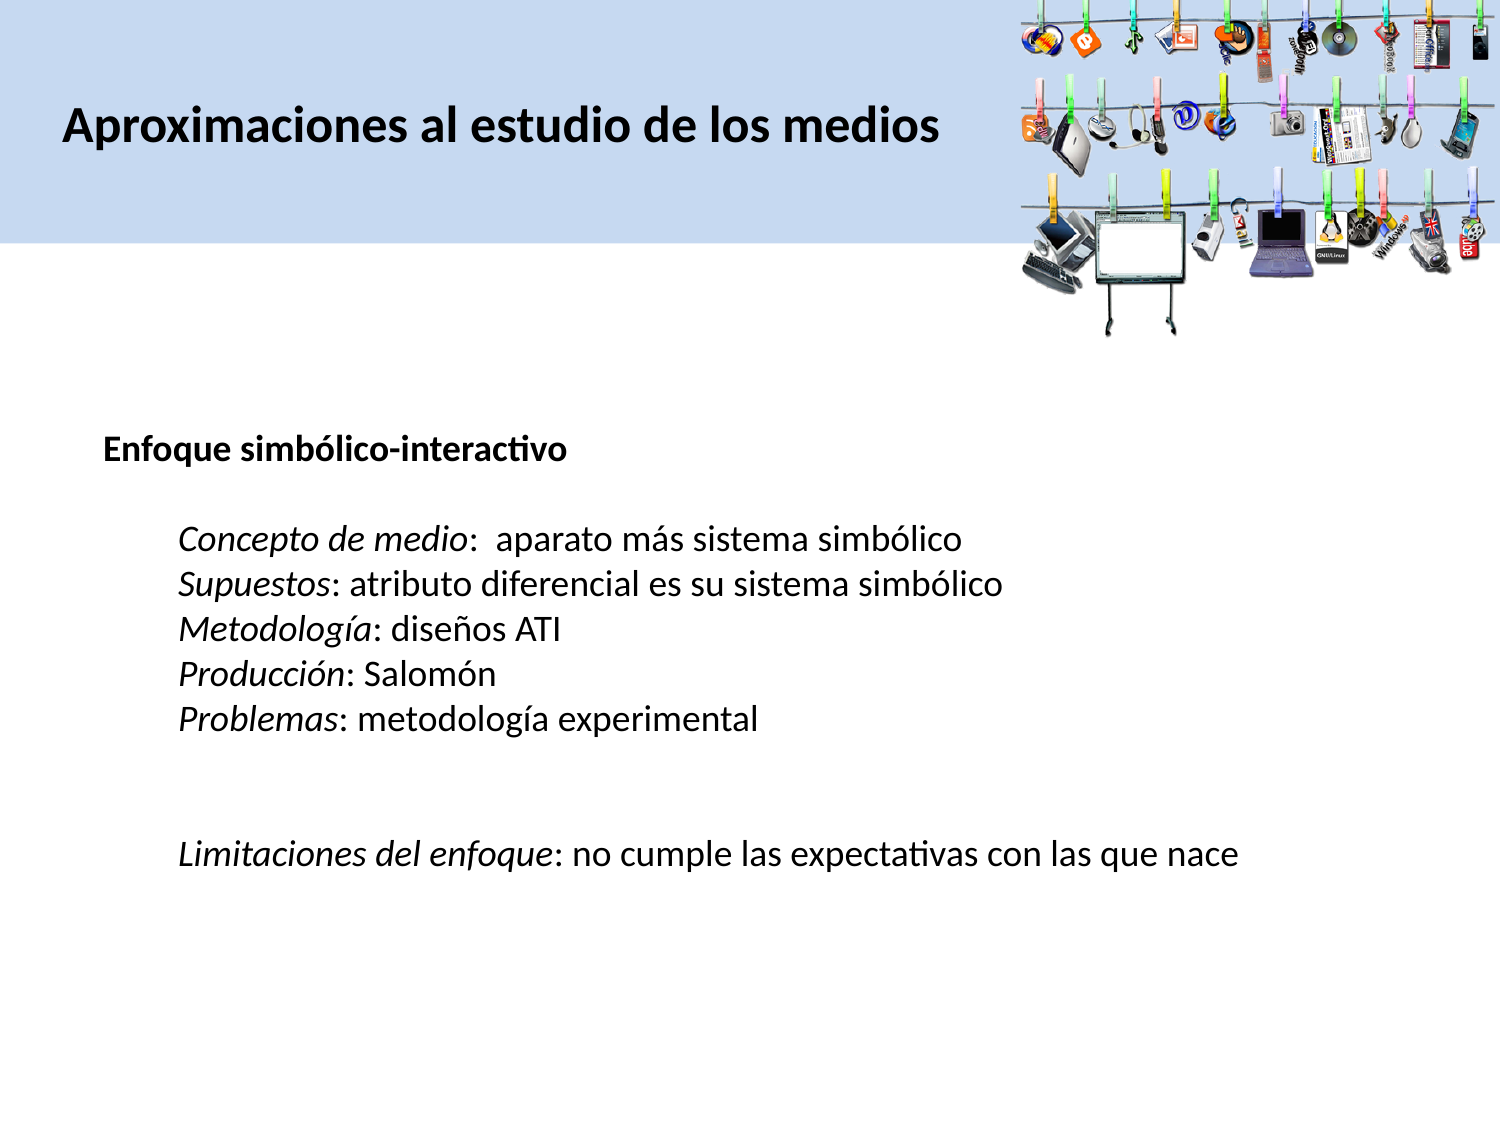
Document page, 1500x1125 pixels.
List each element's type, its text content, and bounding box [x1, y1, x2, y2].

title Aproximaciones al estudio de los medios [0, 0, 992, 244]
text_box Enfoque simbólico-interactivo Concepto de medio: aparato más sistema simbólico Supuestos: atributo diferencial es su sistema simbólico Metodología: diseños ATI Producción: Salomón Problemas: metodología experimental Limitaciones del enfoque: no cumple las expectativas con las que nace [88, 326, 1412, 881]
picture [997, 0, 1500, 350]
